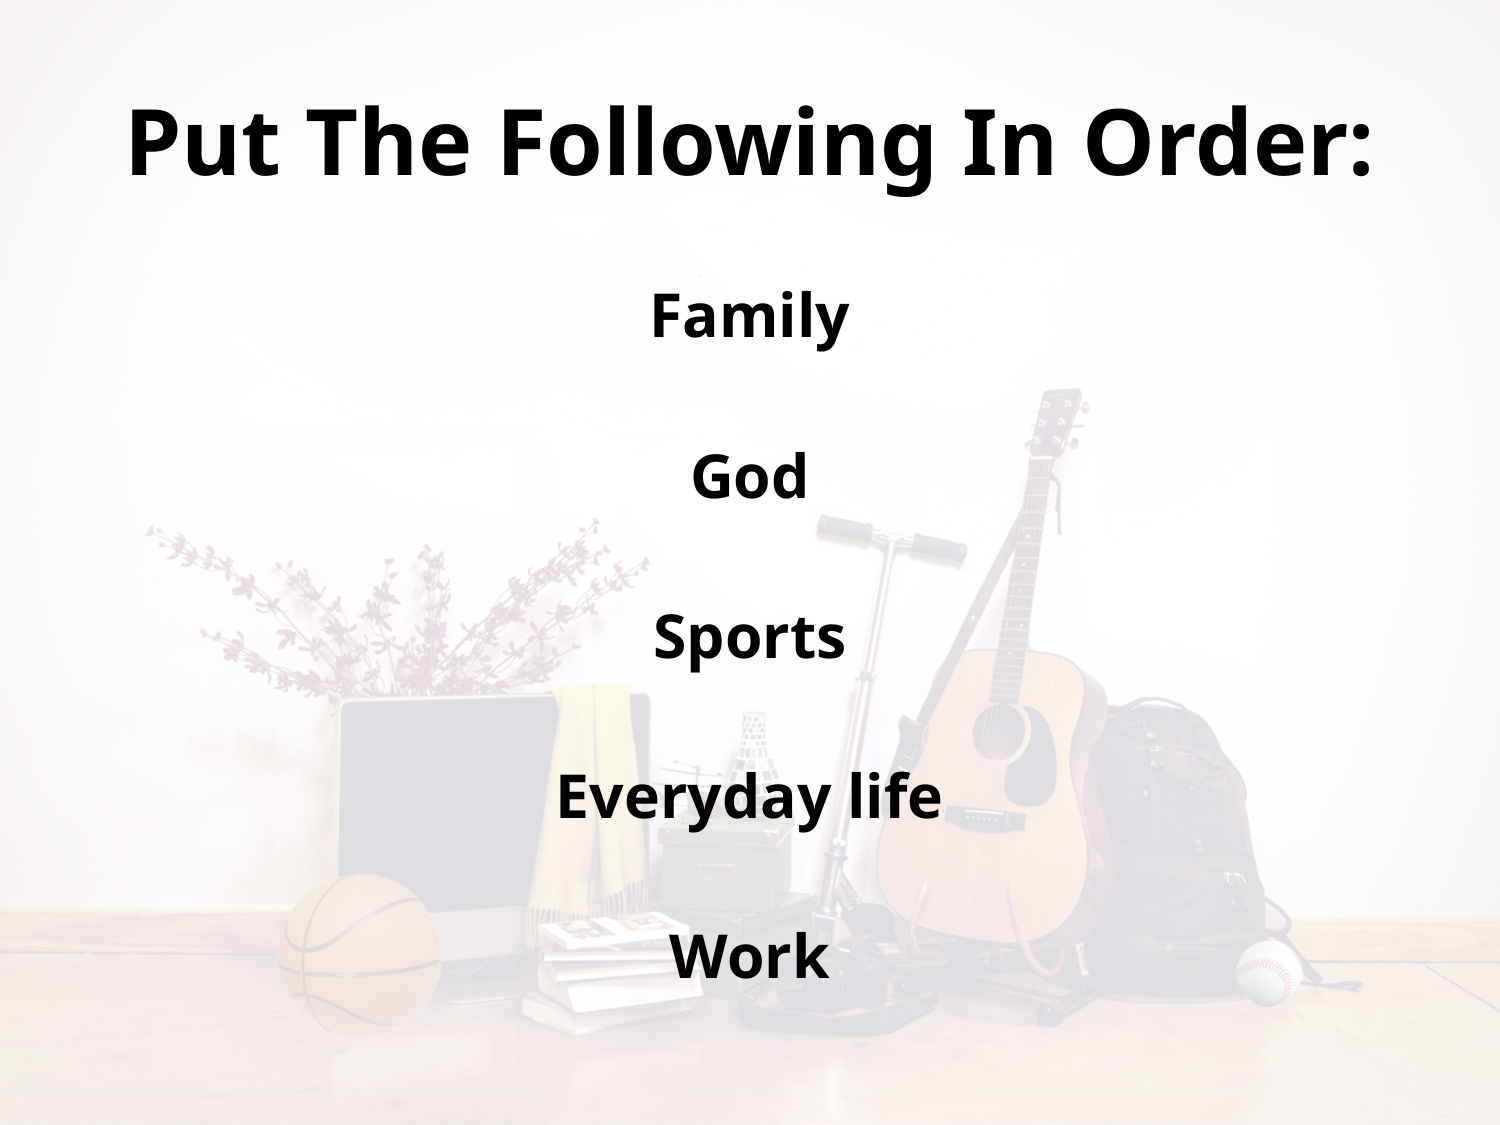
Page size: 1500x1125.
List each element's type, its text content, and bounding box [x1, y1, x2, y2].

list Family God Sports Everyday life Work [75, 262, 1425, 1005]
title Put The Following In Order: [75, 45, 1425, 233]
